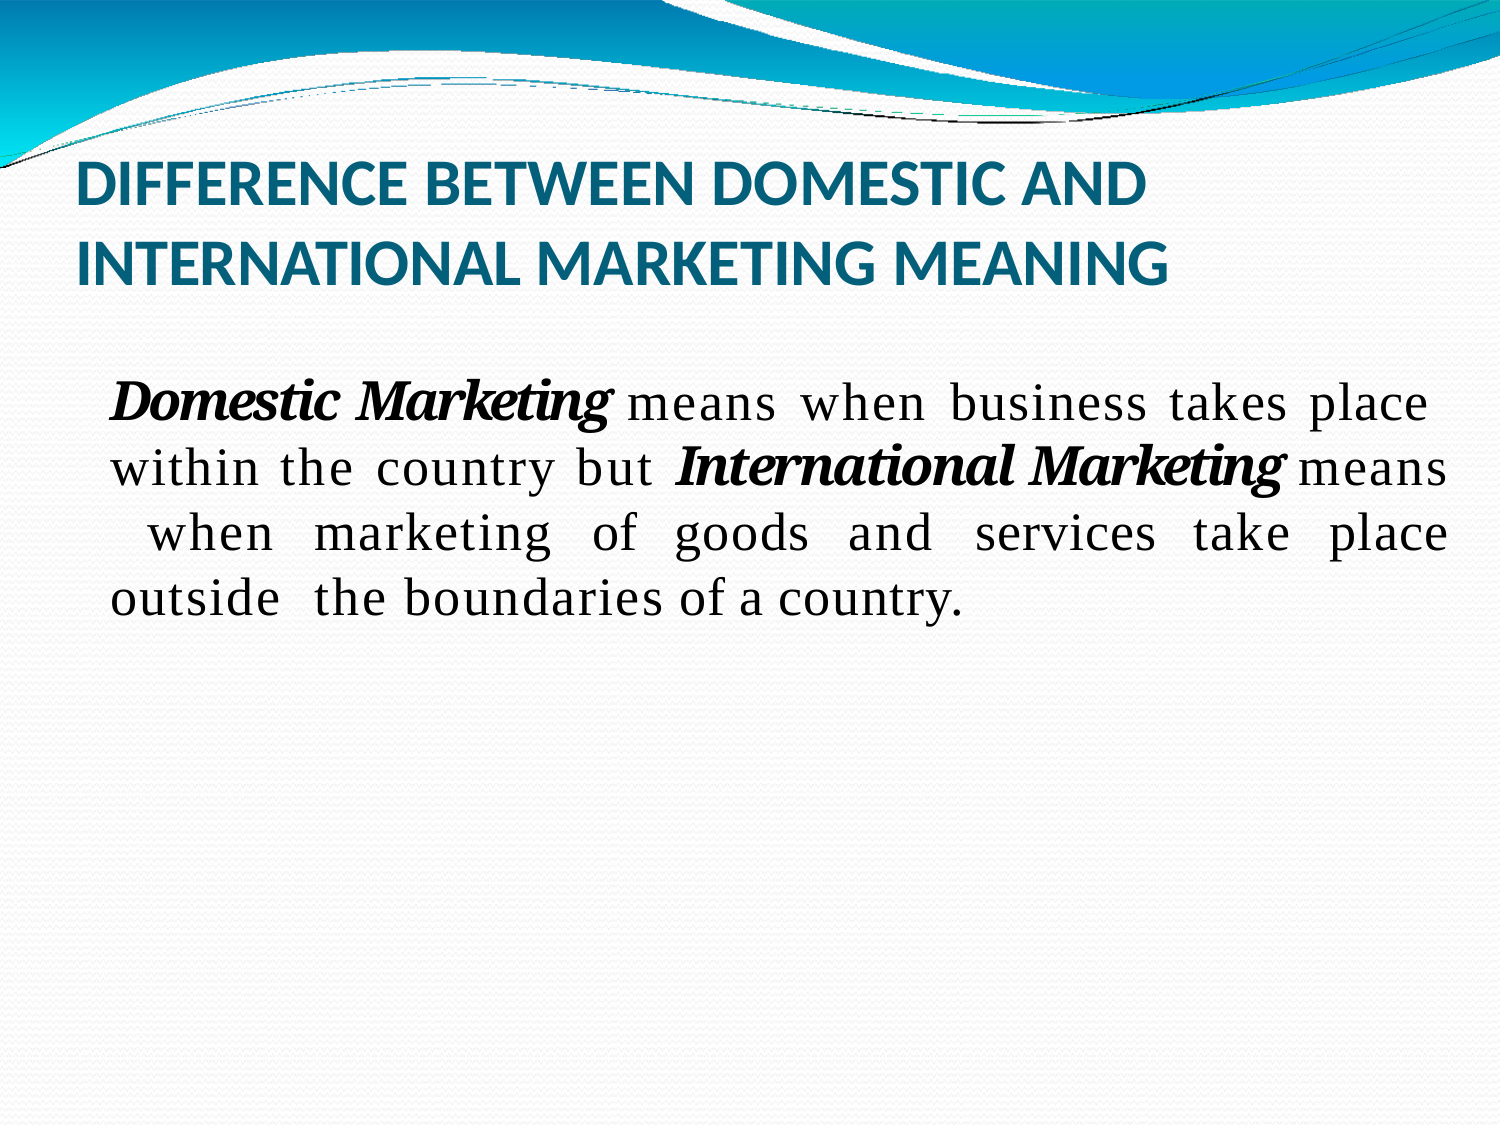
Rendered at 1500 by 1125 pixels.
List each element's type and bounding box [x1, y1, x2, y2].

text_box [0, 0, 1500, 1125]
